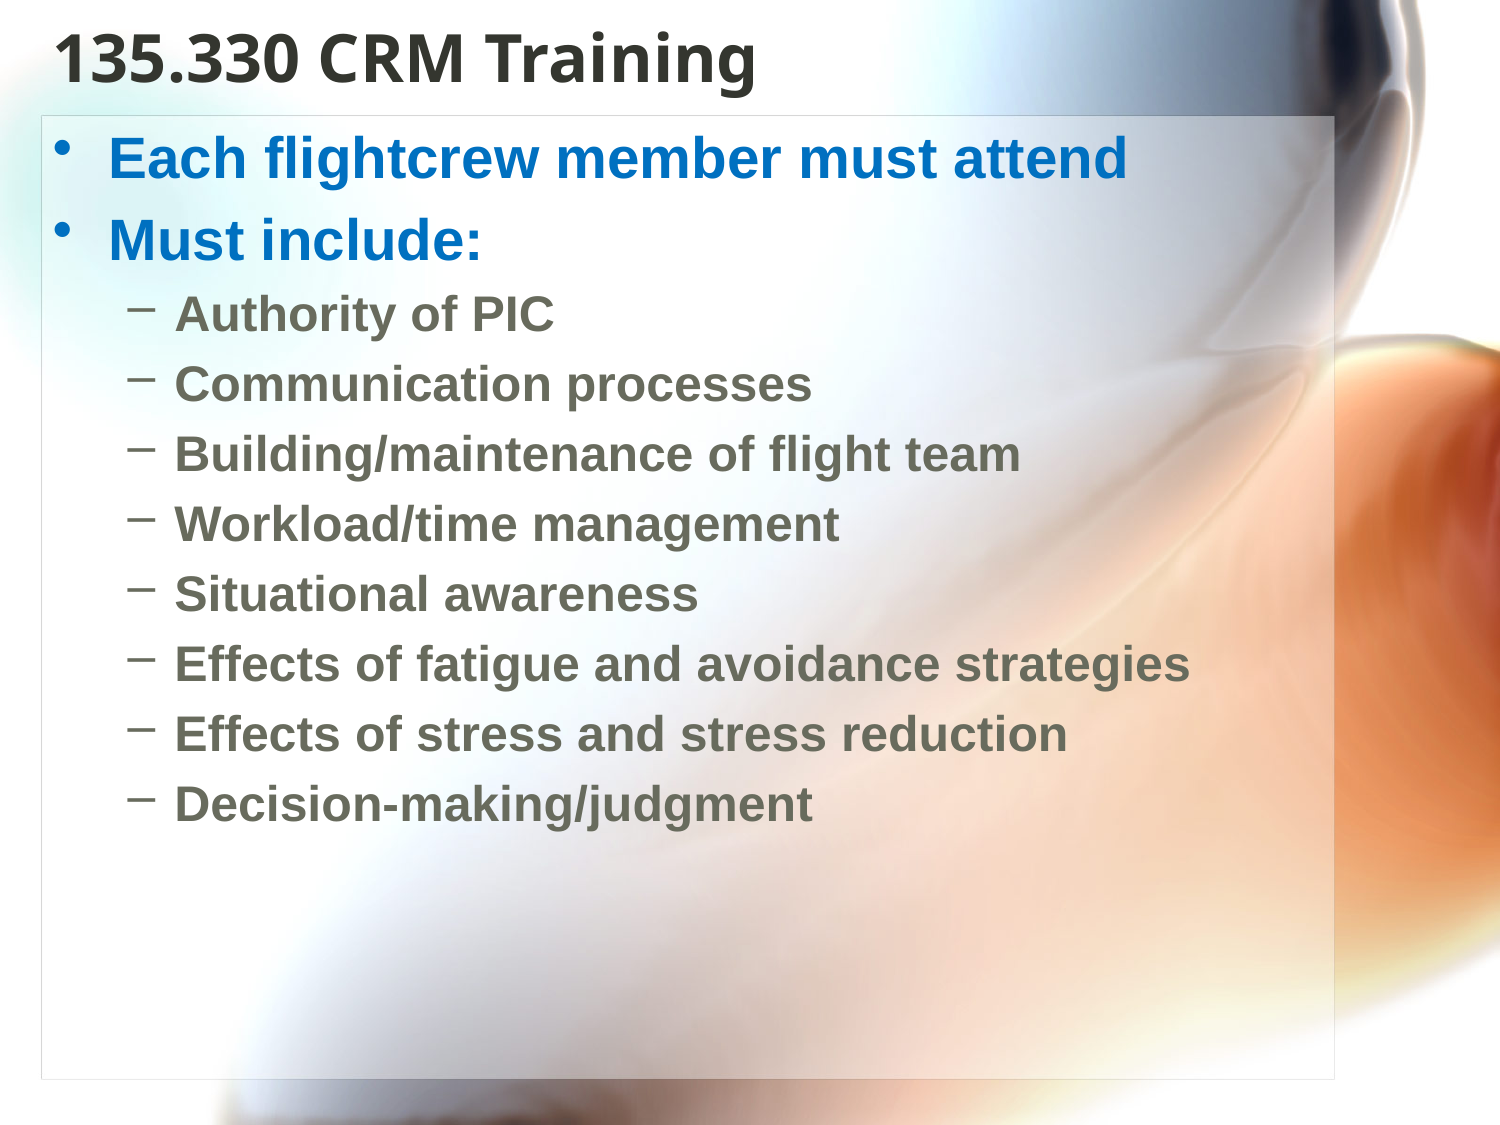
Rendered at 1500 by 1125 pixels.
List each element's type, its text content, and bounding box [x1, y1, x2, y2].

list Each flightcrew member must attend Must include: Authority of PIC Communication processes Building/maintenance of flight team Workload/time management Situational awareness Effects of fatigue and avoidance strategies Effects of stress and stress reduction Decision-making/judgment [37, 112, 1363, 1075]
picture [0, 0, 1500, 1125]
title 135.330 CRM Training [37, 0, 1325, 112]
